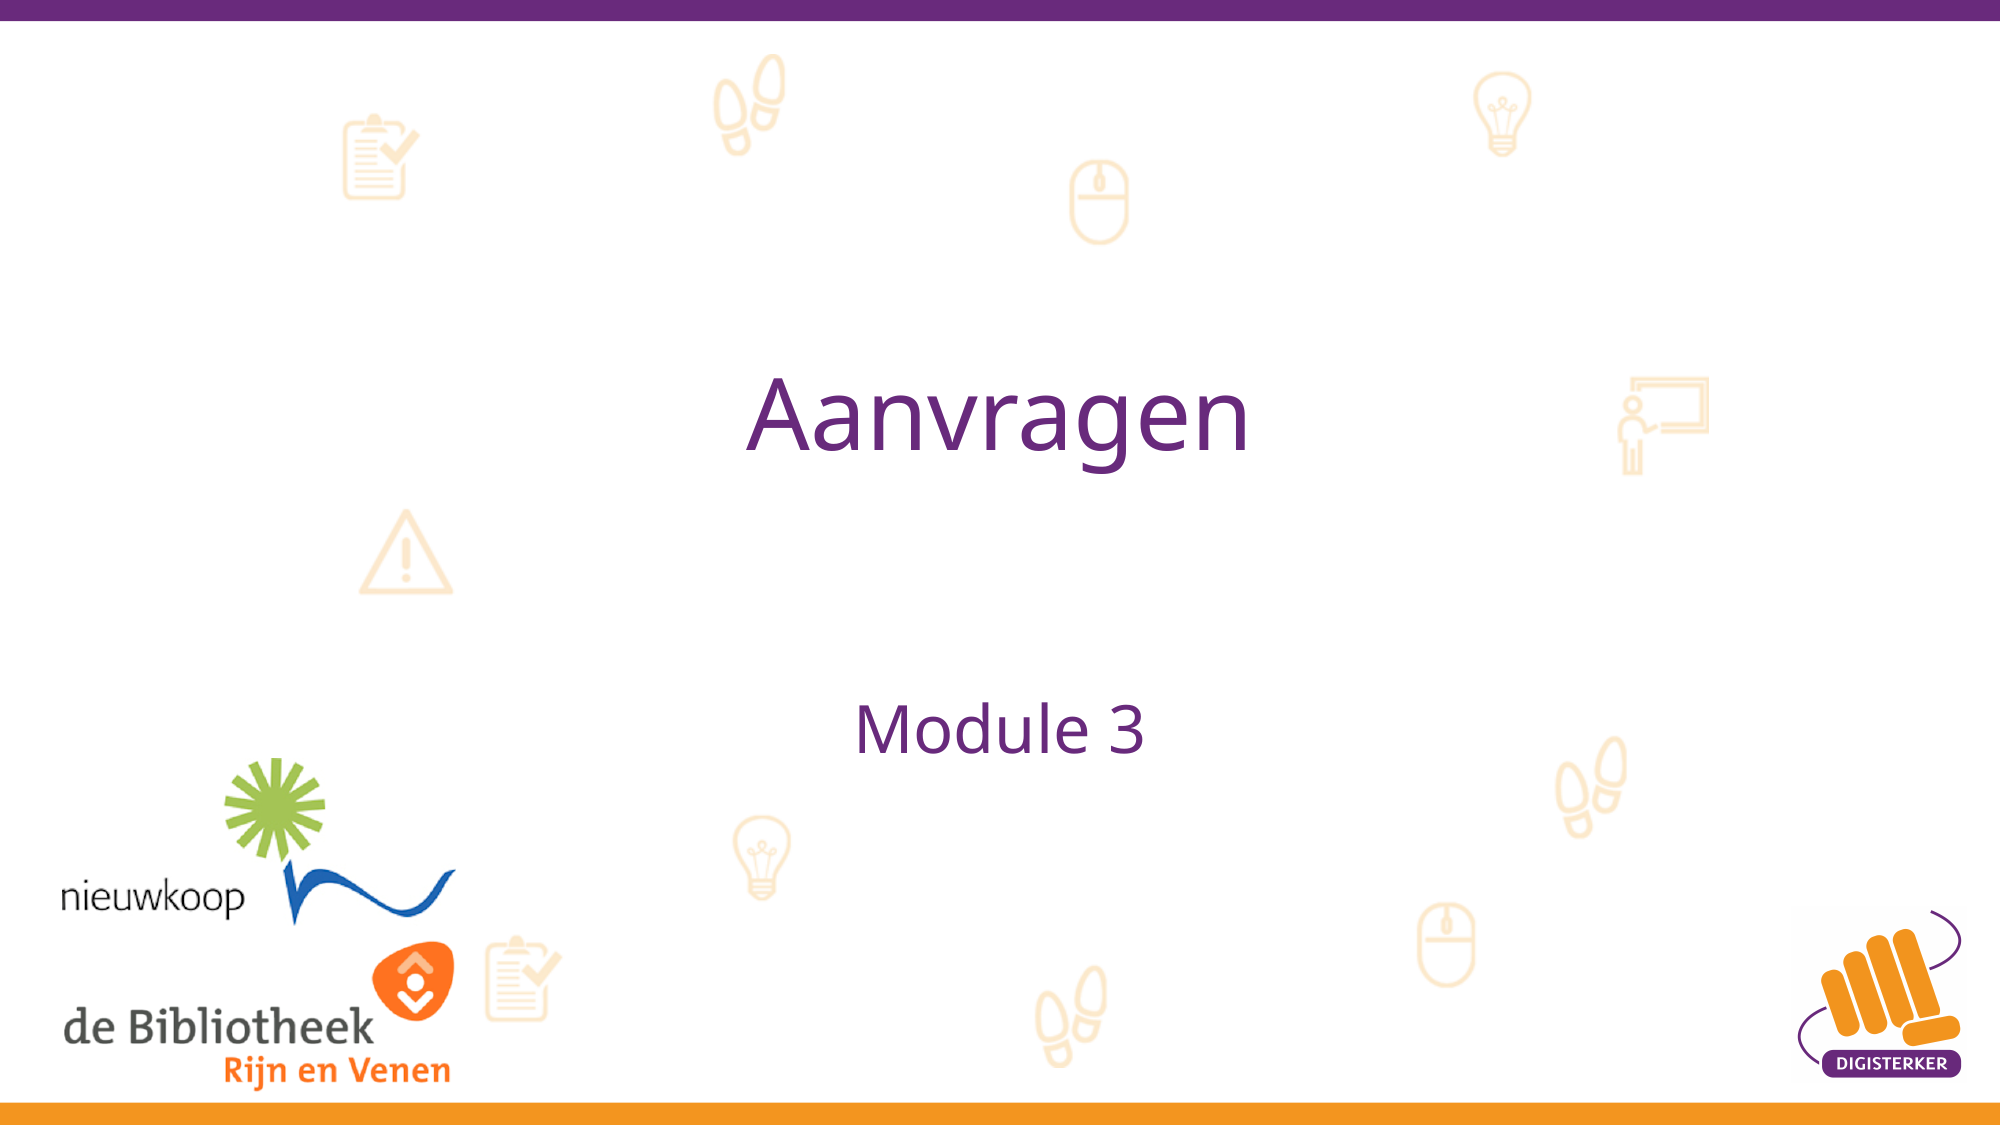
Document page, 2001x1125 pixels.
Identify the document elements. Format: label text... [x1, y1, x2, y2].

picture [62, 750, 456, 1096]
subtitle Module 3 [249, 590, 1750, 863]
title Aanvragen [249, 184, 1750, 576]
picture [1791, 906, 1967, 1083]
